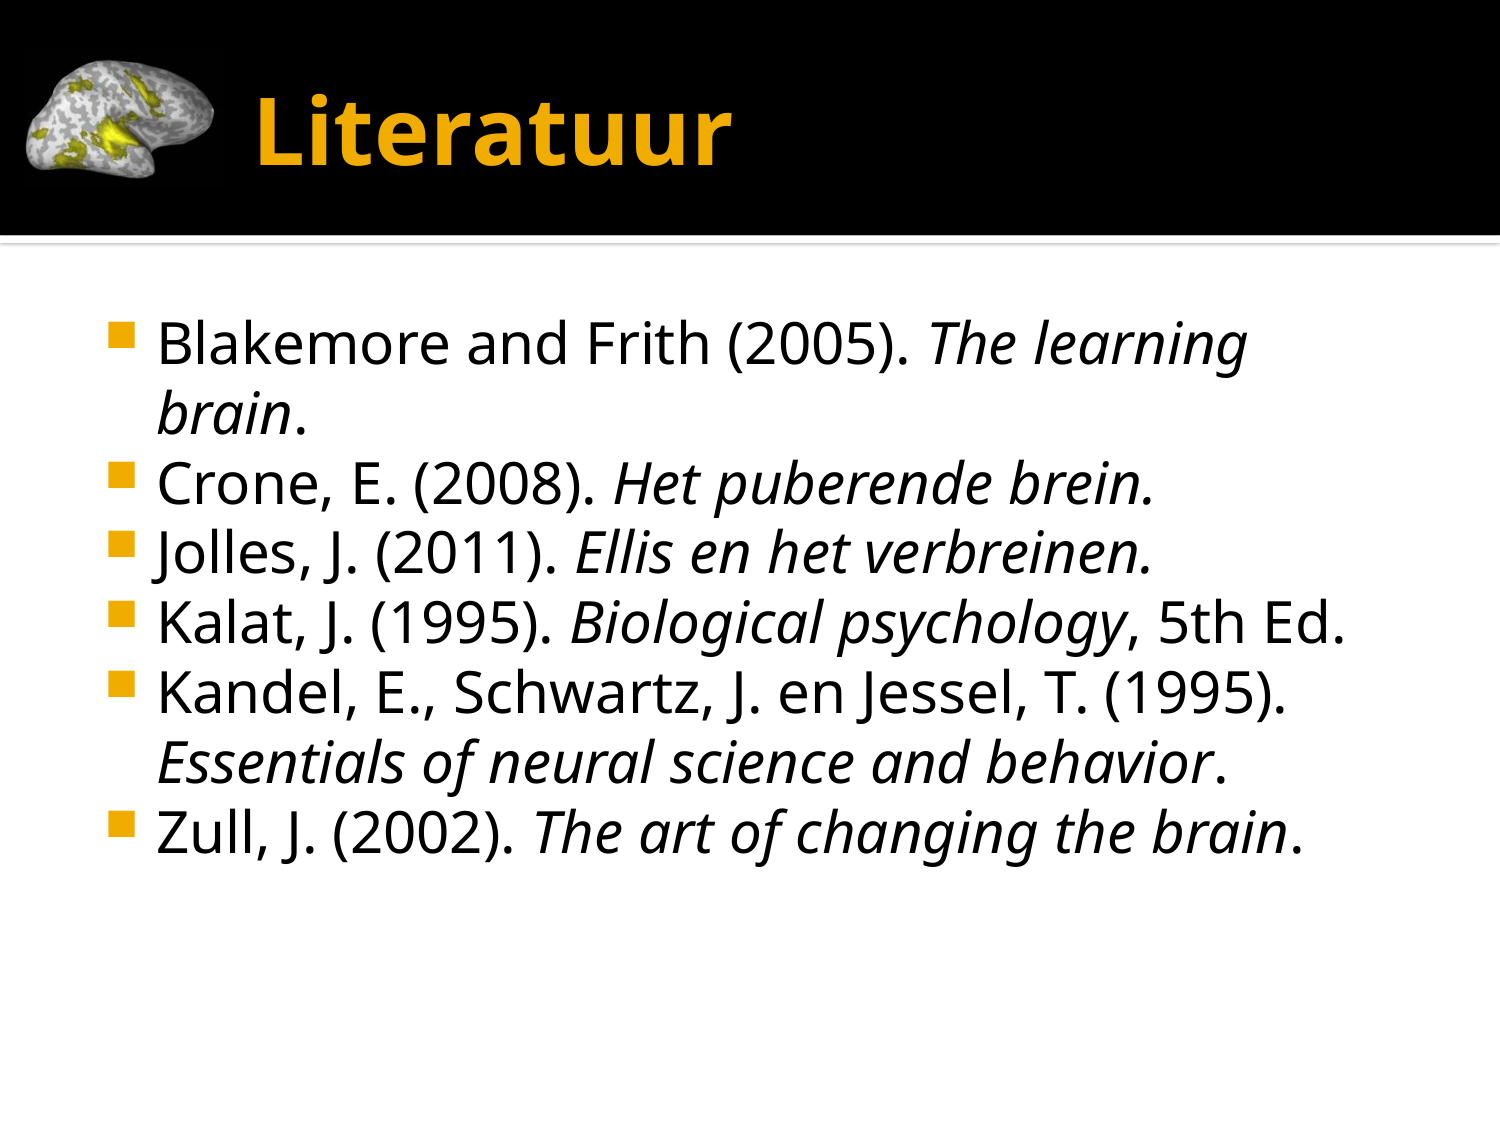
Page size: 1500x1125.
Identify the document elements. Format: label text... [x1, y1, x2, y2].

title Literatuur [237, 25, 1425, 231]
list Blakemore and Frith (2005). The learning brain. Crone, E. (2008). Het puberende brein. Jolles, J. (2011). Ellis en het verbreinen. Kalat, J. (1995). Biological psychology, 5th Ed. Kandel, E., Schwartz, J. en Jessel, T. (1995). Essentials of neural science and behavior. Zull, J. (2002). The art of changing the brain. [75, 291, 1425, 1050]
picture [24, 49, 227, 188]
